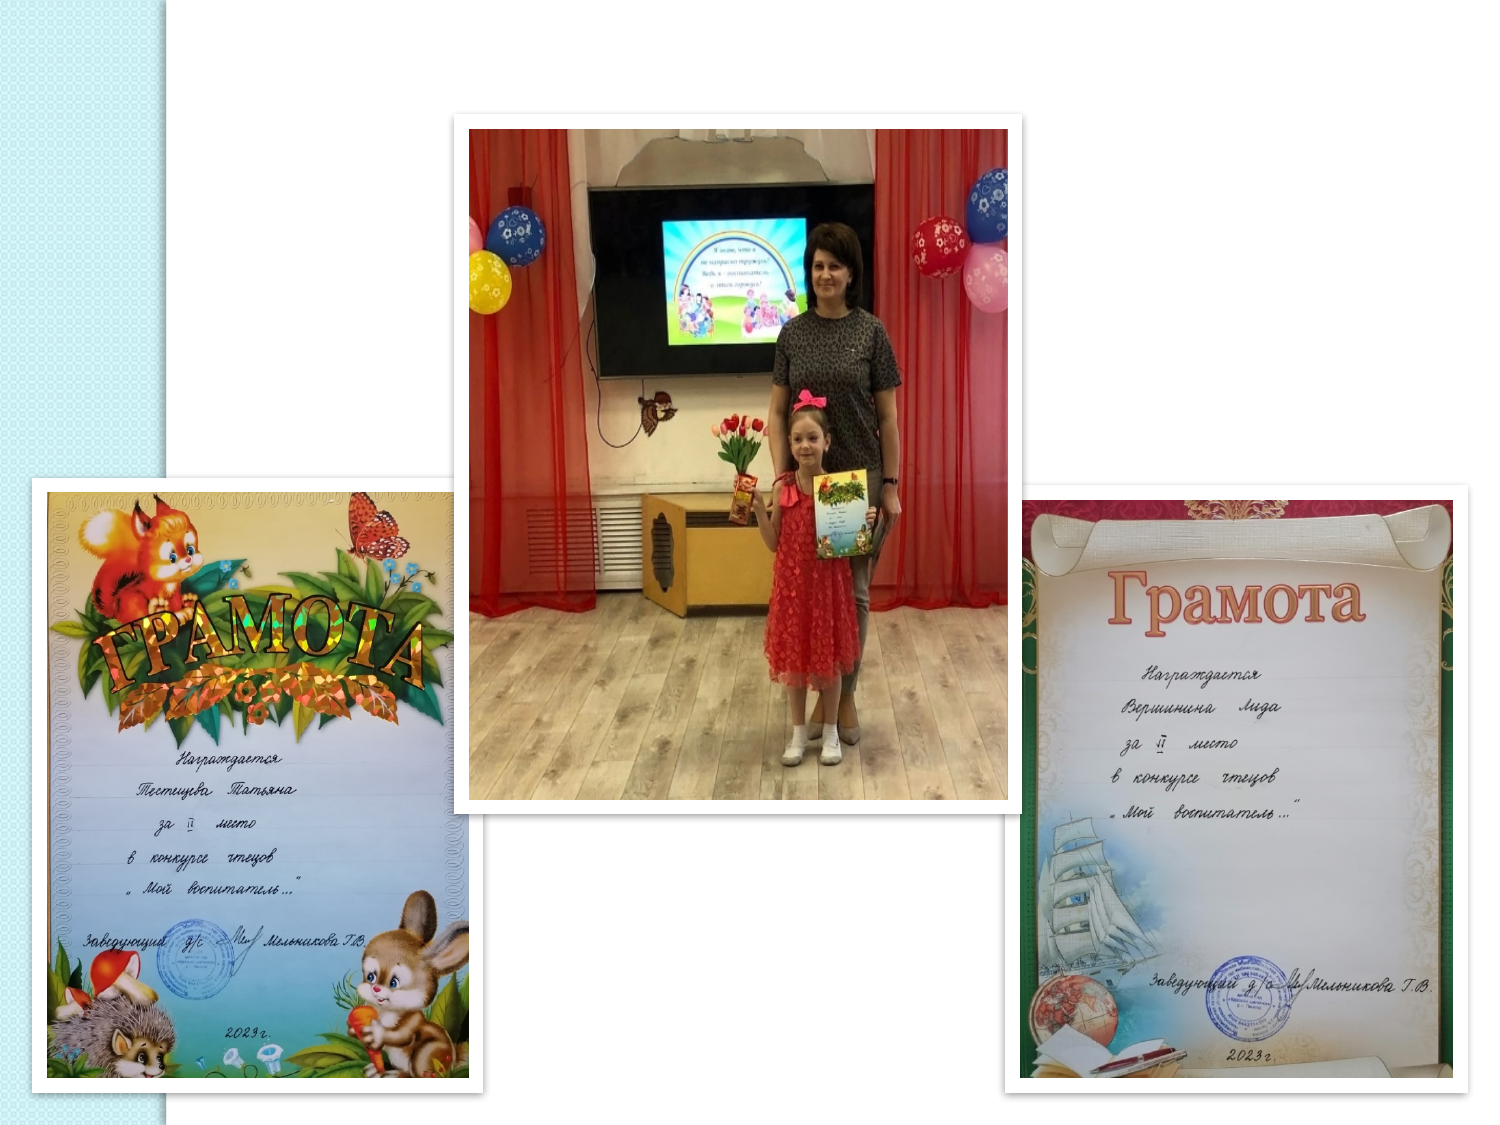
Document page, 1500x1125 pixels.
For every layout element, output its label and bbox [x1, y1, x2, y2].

picture [1019, 499, 1454, 1079]
picture [46, 128, 1008, 1079]
